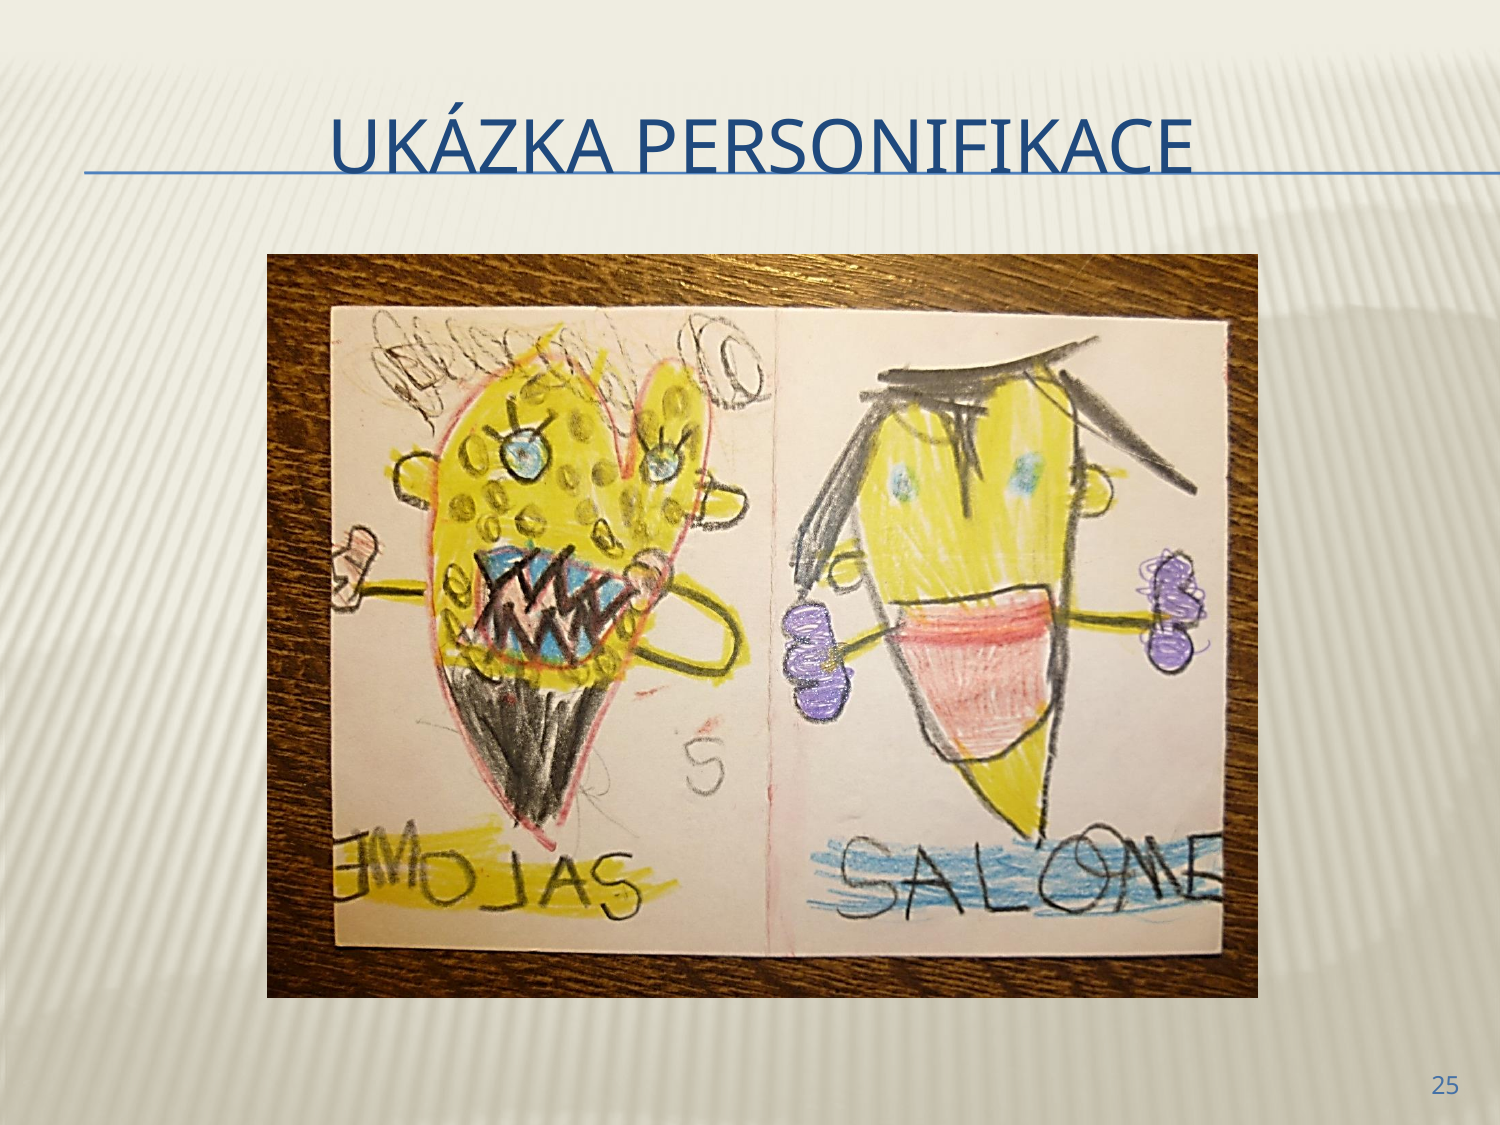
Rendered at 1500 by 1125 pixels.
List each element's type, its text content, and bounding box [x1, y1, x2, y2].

title Ukázka personifikace [50, 75, 1475, 213]
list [267, 254, 1258, 998]
slide_number 25 [1350, 1061, 1475, 1103]
